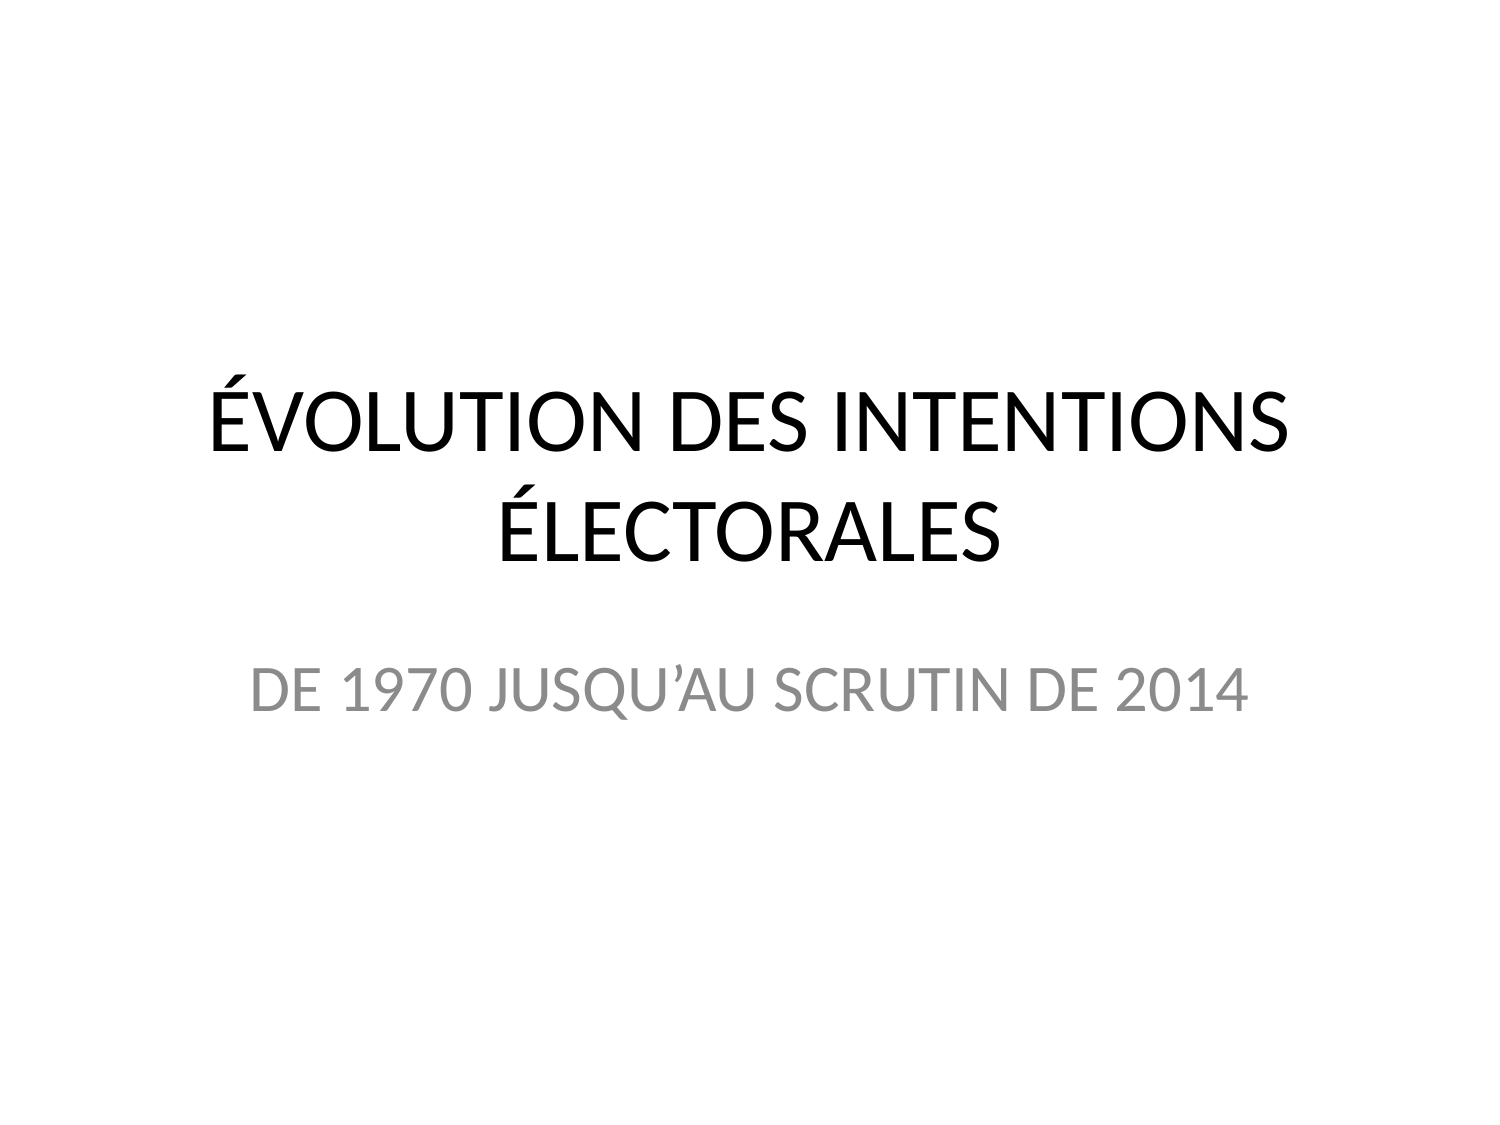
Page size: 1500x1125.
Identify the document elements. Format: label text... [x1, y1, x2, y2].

title ÉVOLUTION DES INTENTIONS ÉLECTORALES [112, 349, 1388, 591]
subtitle DE 1970 JUSQU’AU SCRUTIN DE 2014 [225, 637, 1275, 925]
